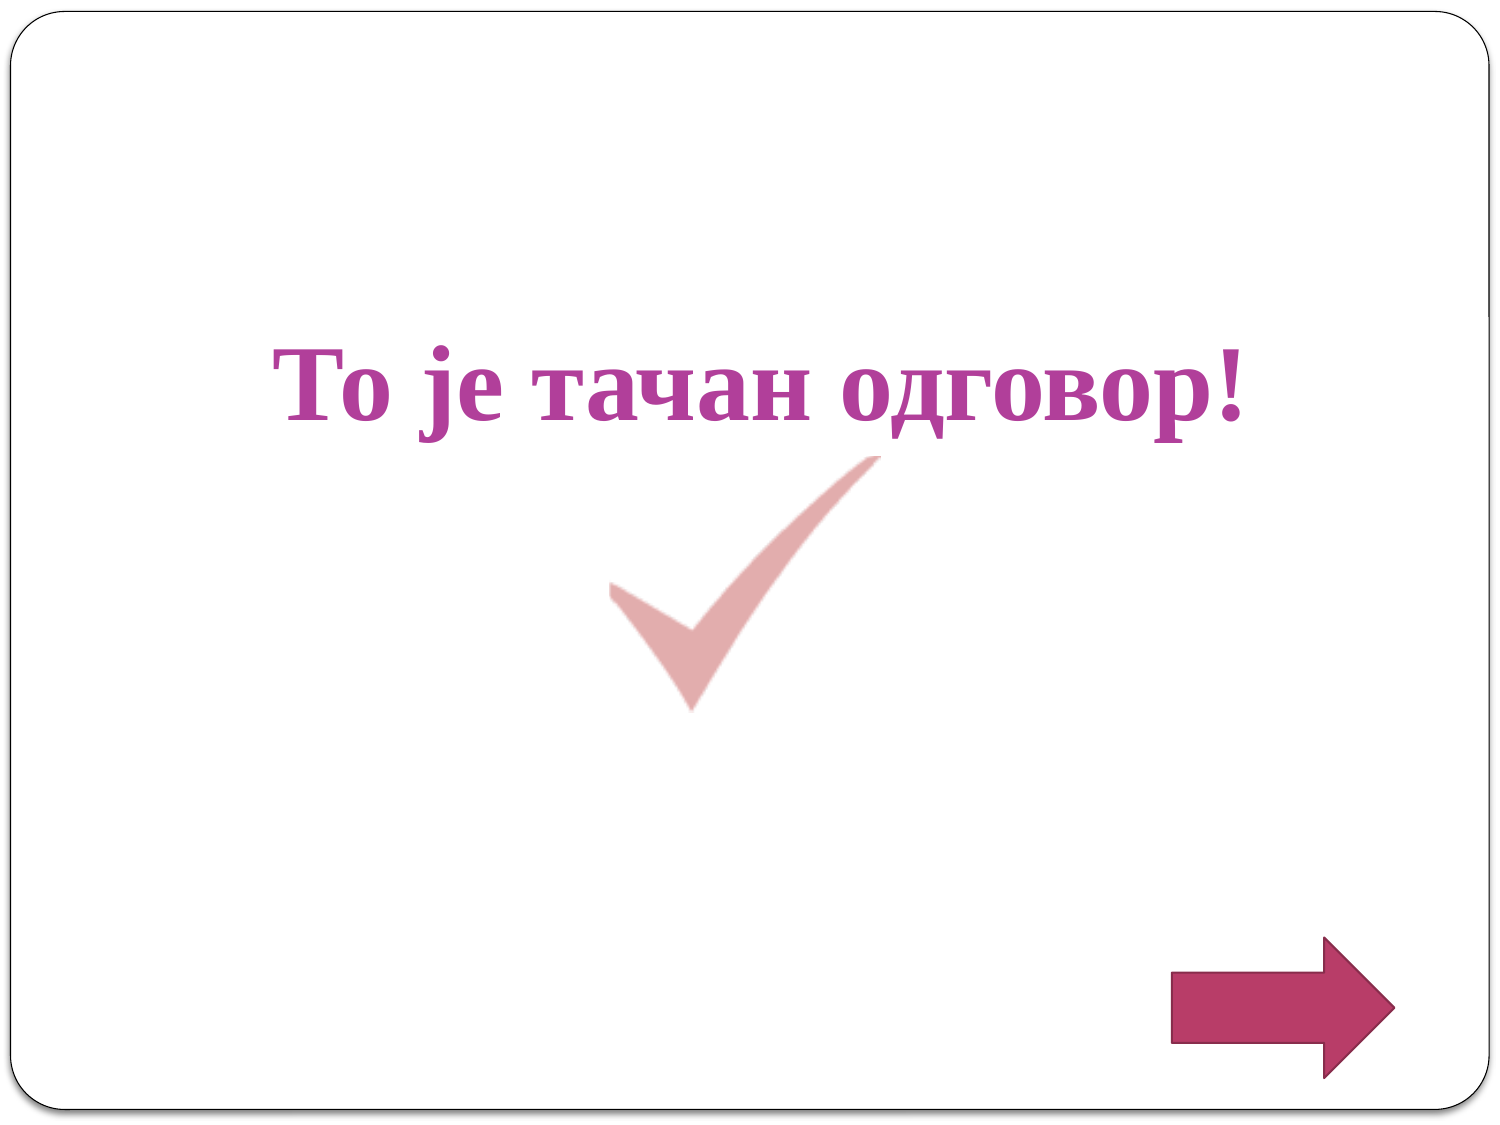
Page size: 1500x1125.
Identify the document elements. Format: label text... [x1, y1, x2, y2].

list То је тачан одговор! [257, 304, 1287, 481]
picture [609, 456, 882, 713]
text_box [1170, 936, 1396, 1080]
